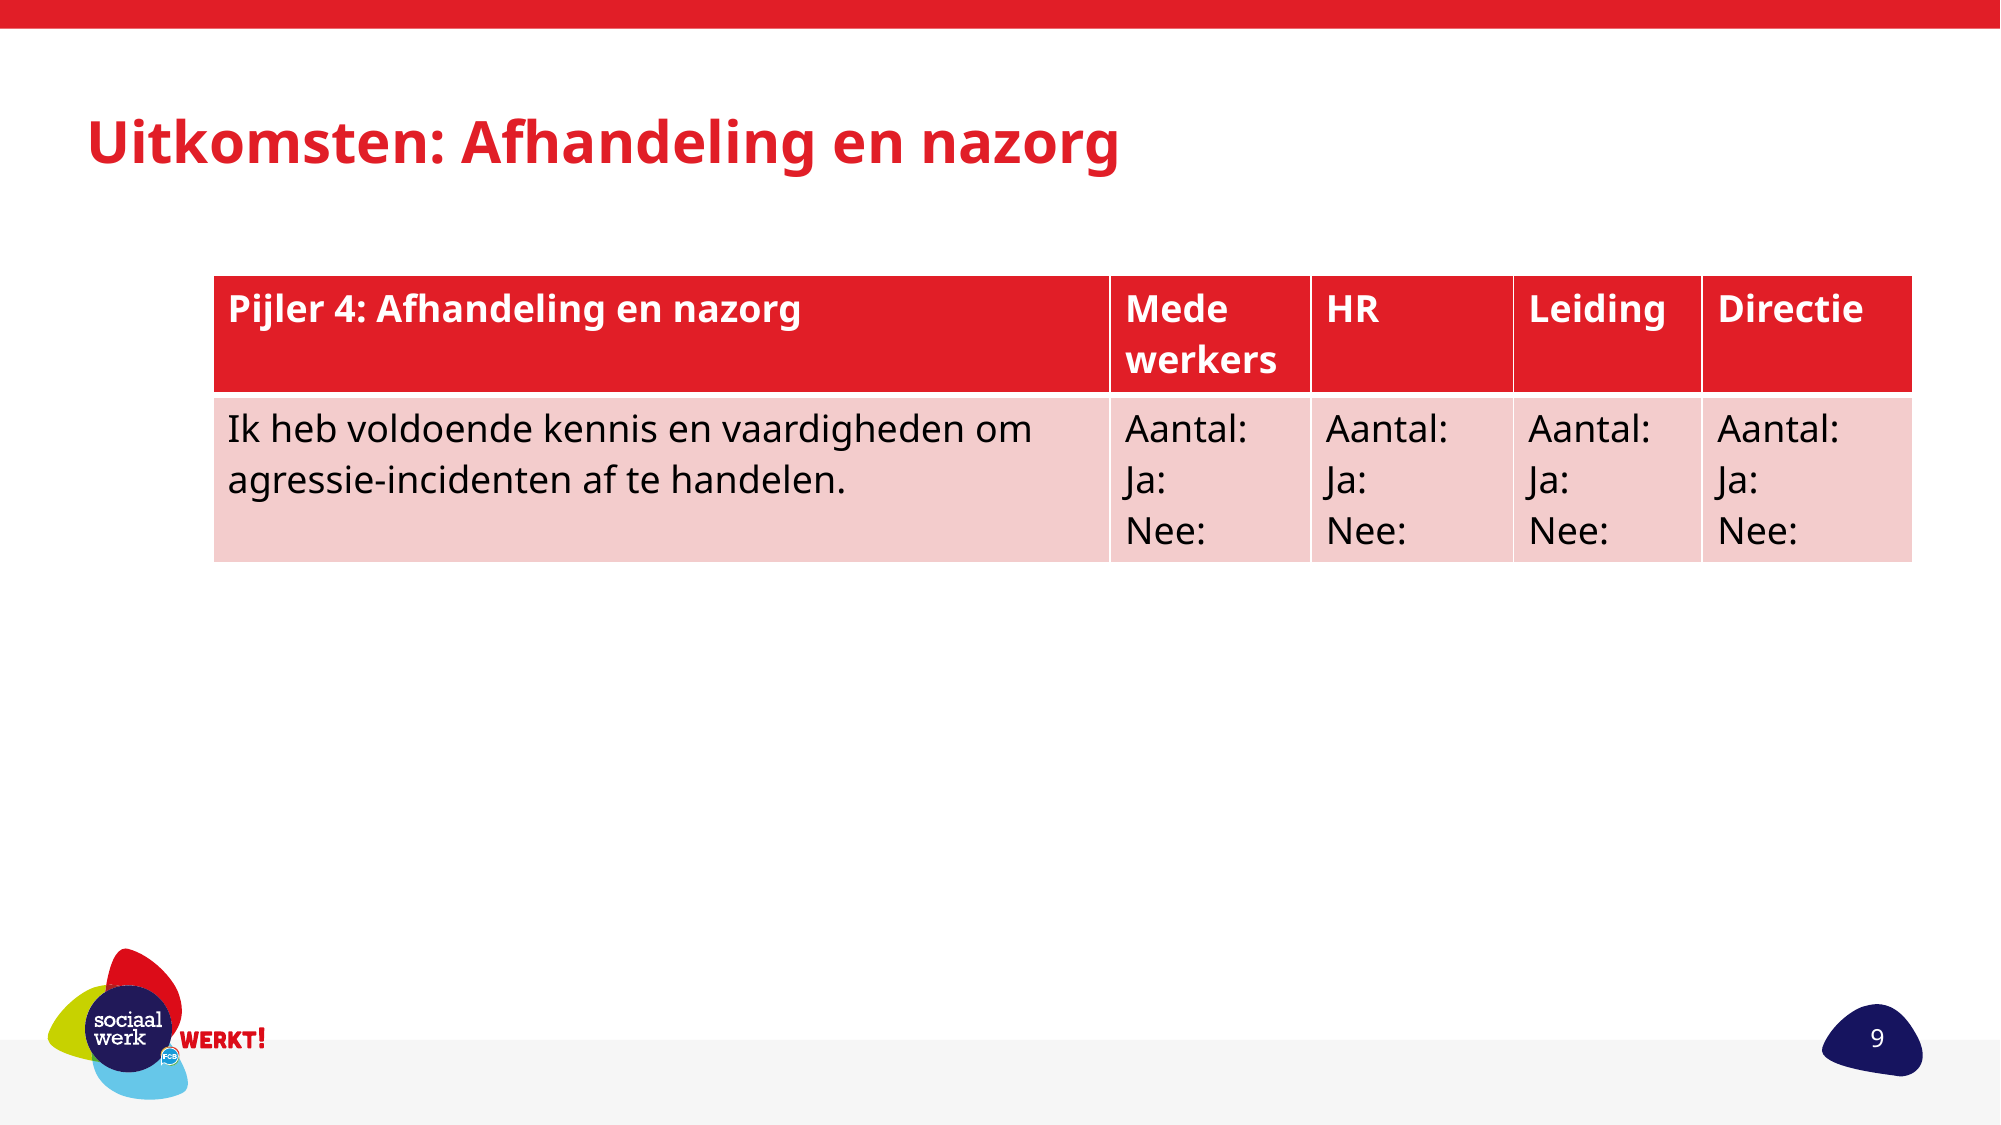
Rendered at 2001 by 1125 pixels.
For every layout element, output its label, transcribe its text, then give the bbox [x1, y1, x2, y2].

table_cell Aantal: Ja: Nee: [1312, 398, 1513, 562]
table_cell Aantal: Ja: Nee: [1111, 398, 1310, 562]
table_header Leiding [1514, 276, 1701, 392]
table_cell Ik heb voldoende kennis en vaardigheden om agressie-incidenten af te handelen. [214, 398, 1109, 562]
table_header Pijler 4: Afhandeling en nazorg [214, 276, 1109, 392]
slide_number 9 [1841, 1008, 1914, 1071]
table_header Directie [1703, 276, 1912, 392]
table_header HR [1312, 276, 1513, 392]
table_cell Aantal: Ja: Nee: [1703, 398, 1912, 562]
table_cell Aantal: Ja: Nee: [1514, 398, 1701, 562]
table_header Mede werkers [1111, 276, 1310, 392]
title Uitkomsten: Afhandeling en nazorg [86, 84, 1912, 206]
